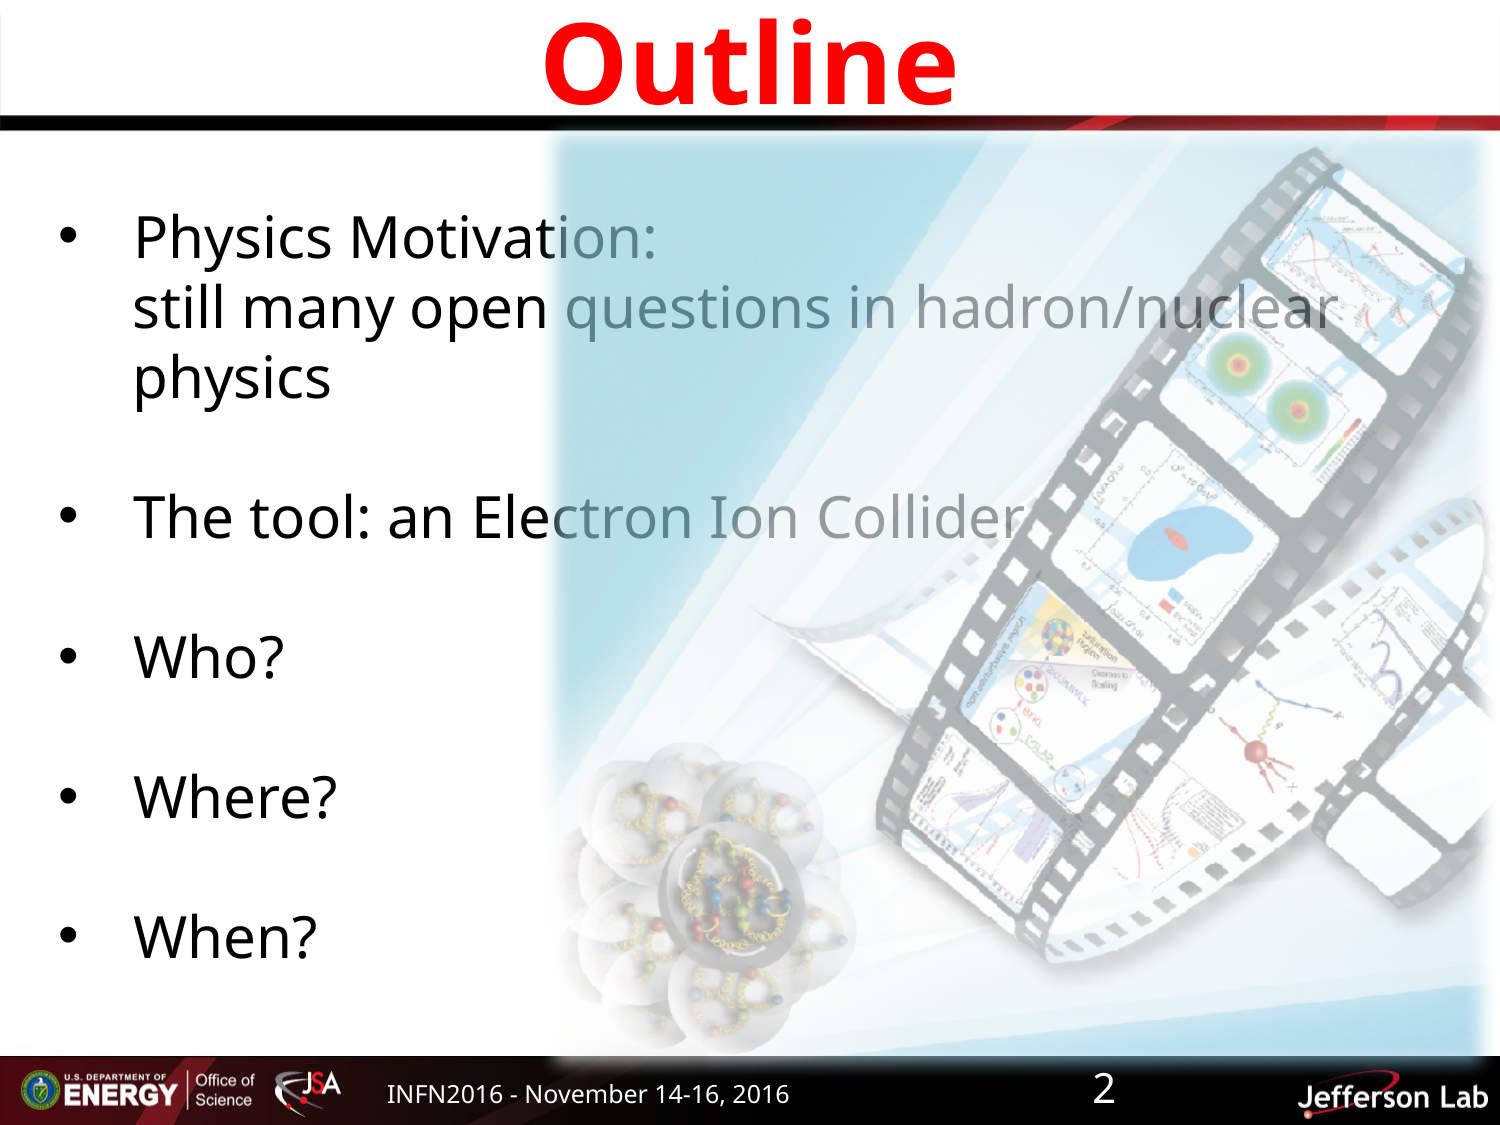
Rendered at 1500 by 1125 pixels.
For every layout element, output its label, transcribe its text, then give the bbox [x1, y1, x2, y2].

text_box Physics Motivation: still many open questions in hadron/nuclear physics The tool: an Electron Ion Collider Who? Where? When? [0, 192, 1492, 1098]
title Outline [0, 0, 1500, 119]
picture [0, 118, 1500, 1125]
